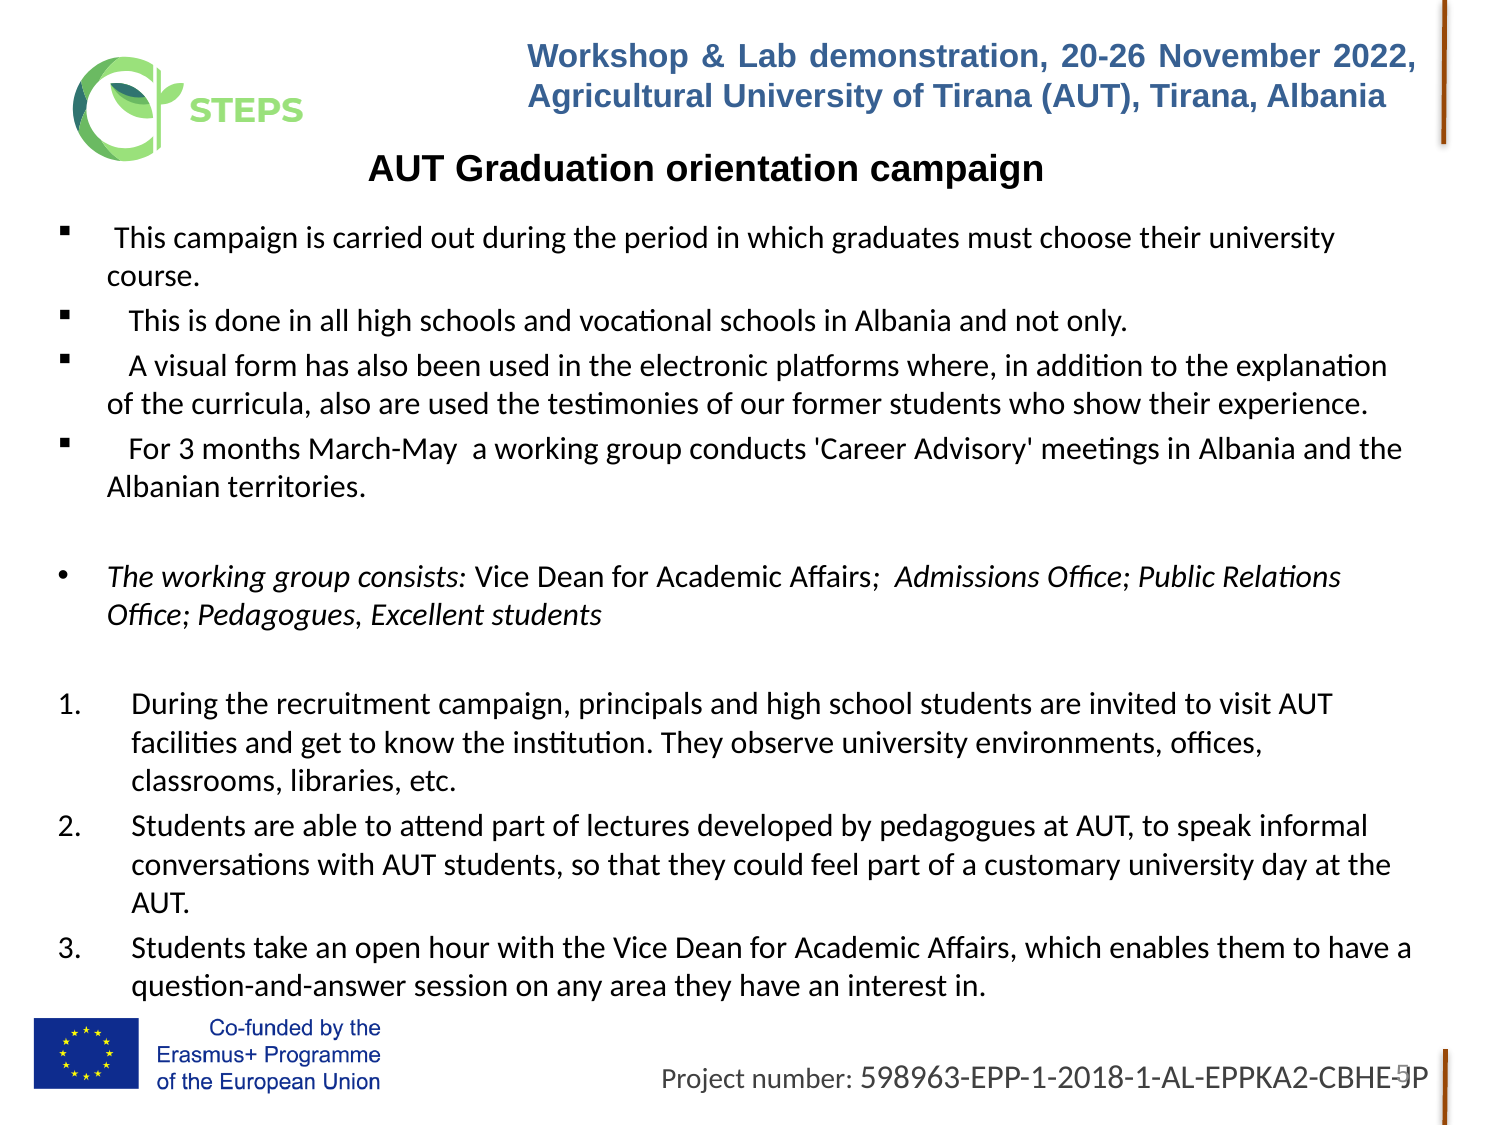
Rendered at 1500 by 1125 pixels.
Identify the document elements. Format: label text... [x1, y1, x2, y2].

picture [12, 998, 398, 1109]
picture [67, 42, 305, 169]
slide_number 5 [1074, 1042, 1425, 1103]
text_box AUT Graduation orientation campaign [353, 136, 1061, 197]
list This campaign is carried out during the period in which graduates must choose their university course. This is done in all high schools and vocational schools in Albania and not only. A visual form has also been used in the electronic platforms where, in addition to the explanation of the curricula, also are used the testimonies of our former students who show their experience. For 3 months March-May a working group conducts 'Career Advisory' meetings in Albania and the Albanian territories. The working group consists: Vice Dean for Academic Affairs; Admissions Office; Public Relations Office; Pedagogues, Excellent students During the recruitment campaign, principals and high school students are invited to visit AUT facilities and get to know the institution. They observe university environments, offices, classrooms, libraries, etc. Students are able to attend part of lectures developed by pedagogues at AUT, to speak informal conversations with AUT students, so that they could feel part of a customary university day at the AUT. Students take an open hour with the Vice Dean for Academic Affairs, which enables them to have a question-and-answer session on any area they have an interest in. [42, 208, 1430, 1037]
